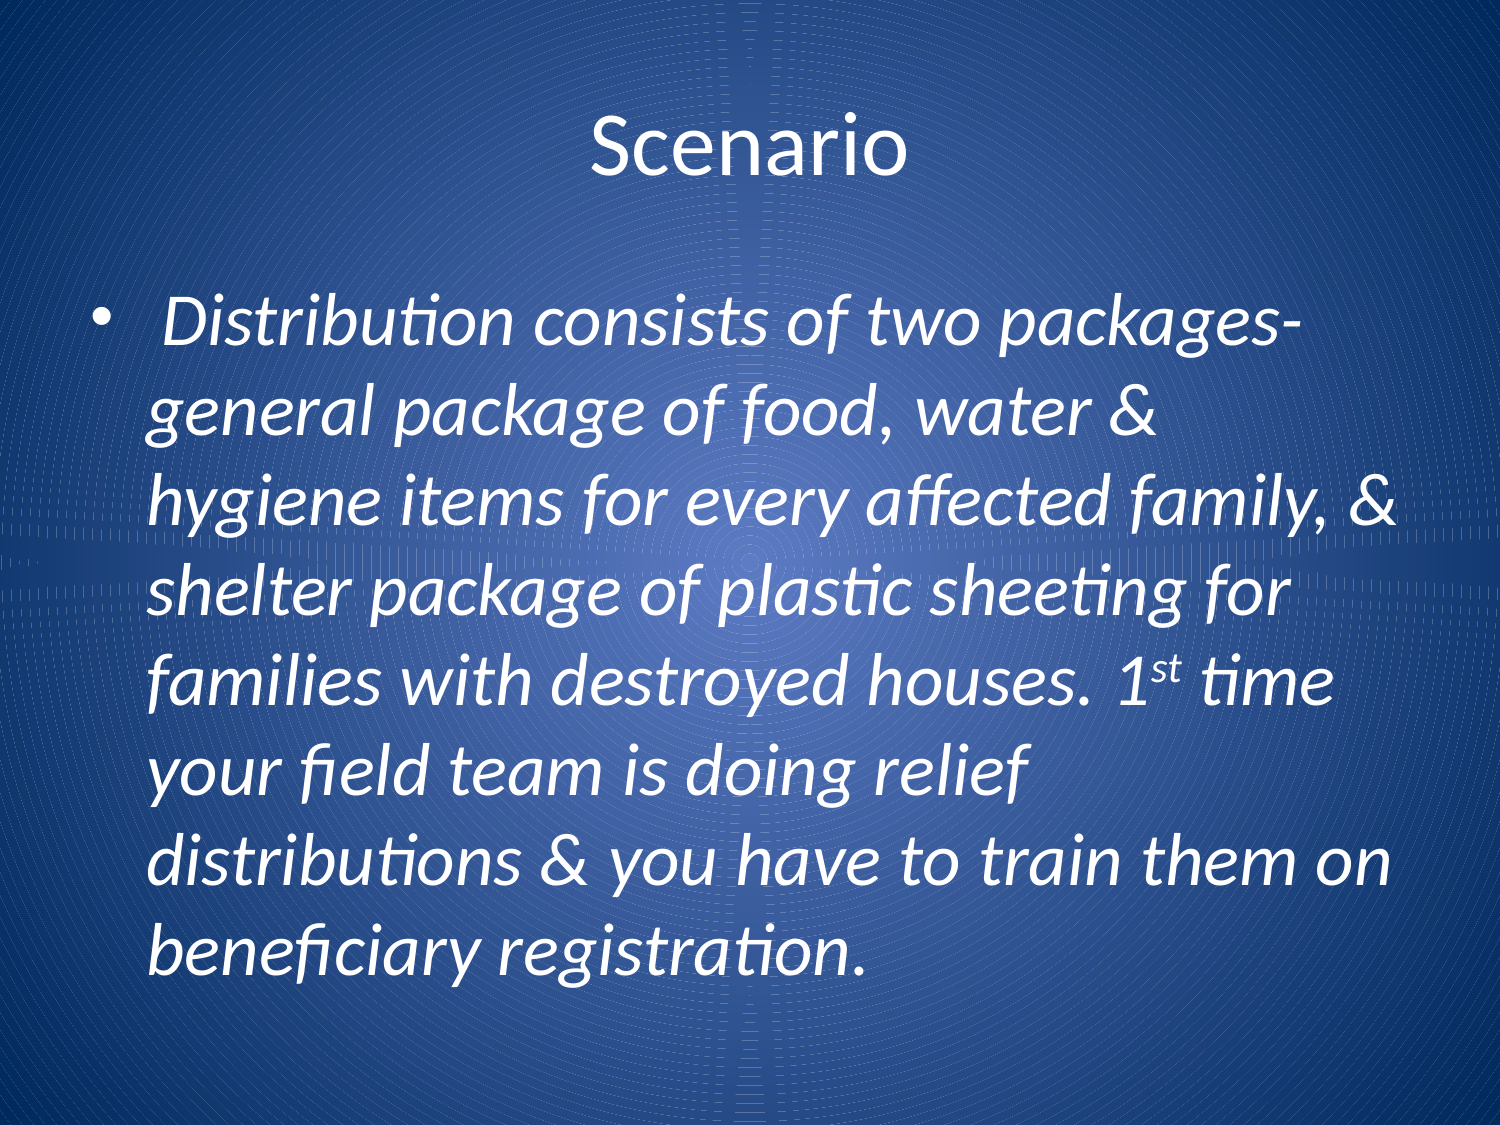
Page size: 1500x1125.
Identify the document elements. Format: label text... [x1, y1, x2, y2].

list Distribution consists of two packages-general package of food, water & hygiene items for every affected family, & shelter package of plastic sheeting for families with destroyed houses. 1st time your field team is doing relief distributions & you have to train them on beneficiary registration. [75, 262, 1425, 1005]
title Scenario [75, 45, 1425, 233]
